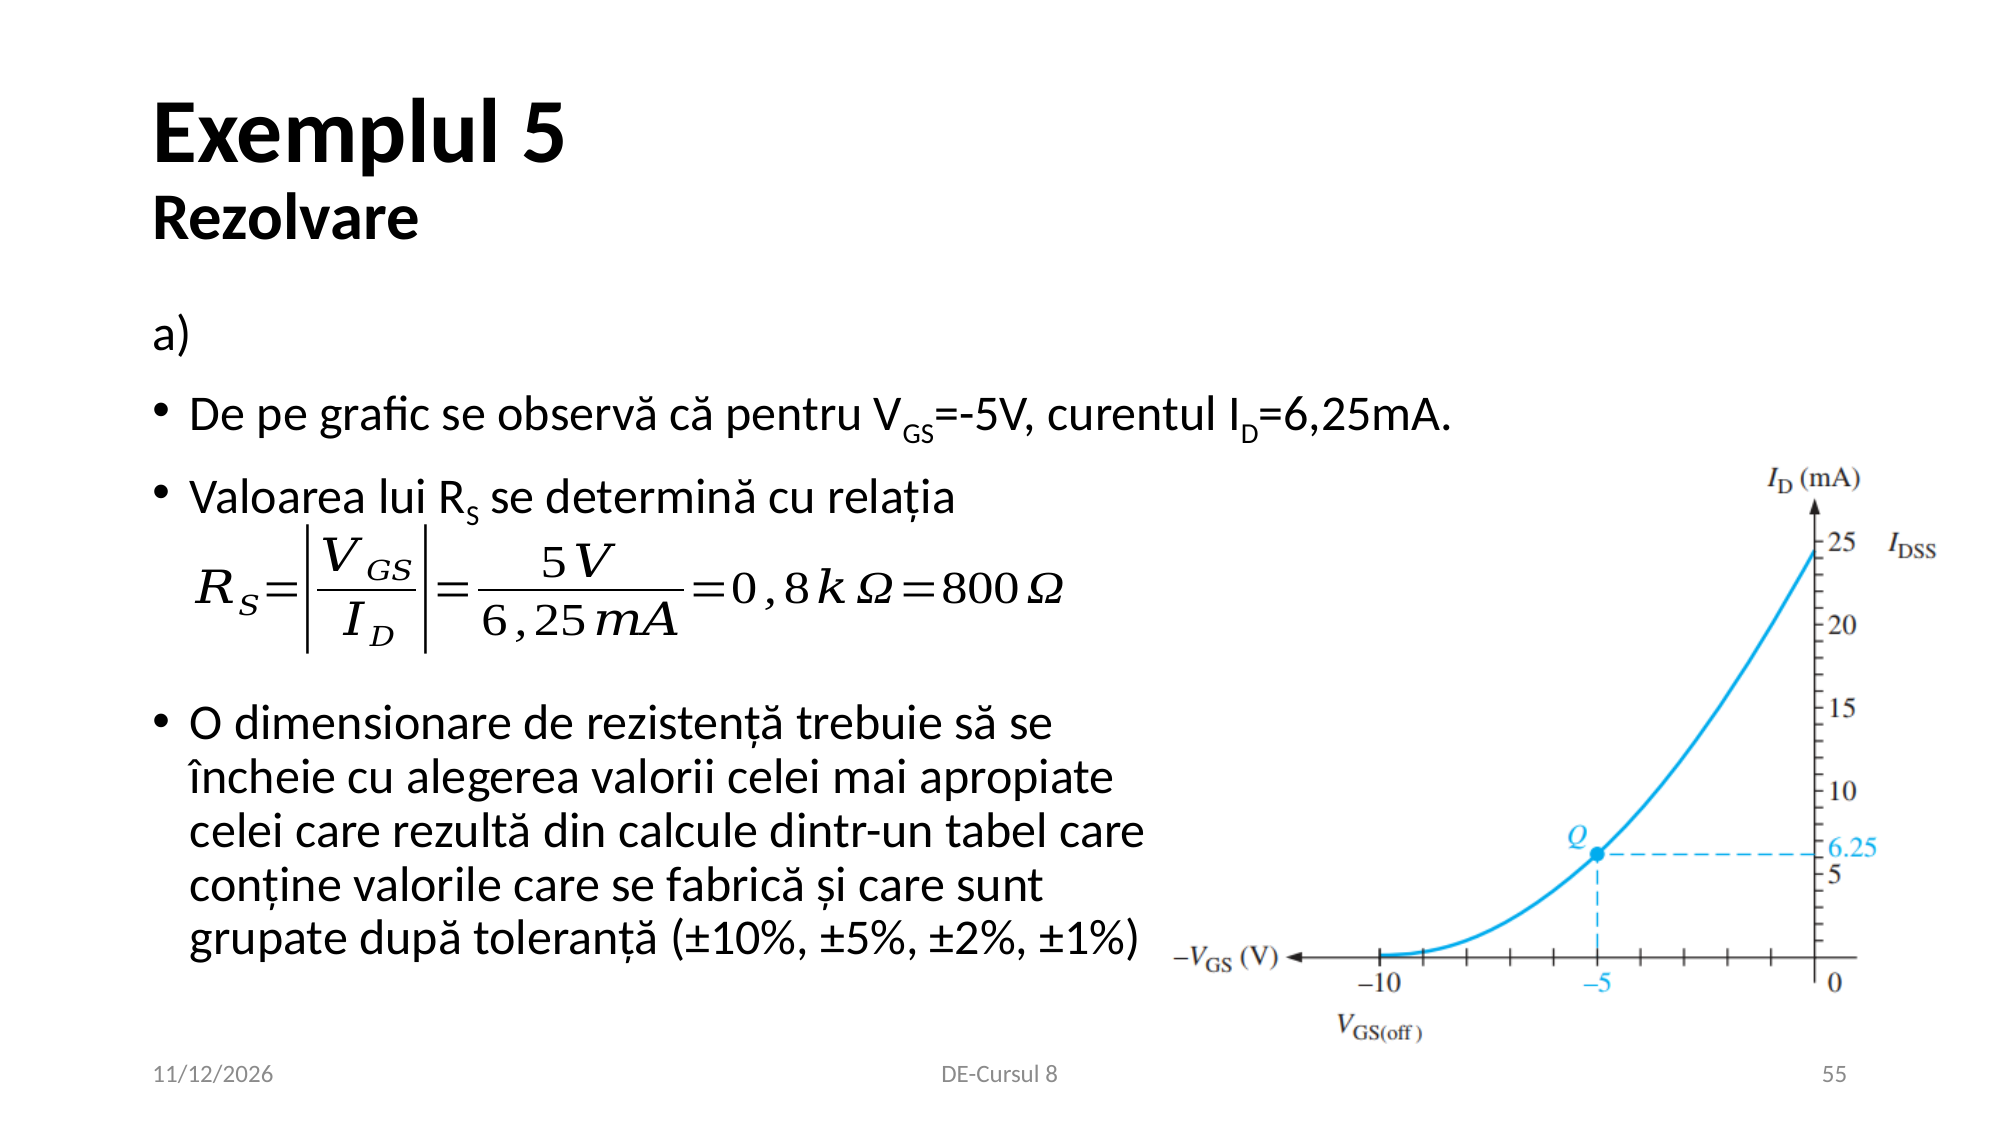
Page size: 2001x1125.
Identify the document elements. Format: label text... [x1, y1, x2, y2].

title Exemplul 5 Rezolvare [137, 59, 1863, 278]
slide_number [137, 1042, 588, 1103]
footer DE-Cursul 8 [662, 1042, 1338, 1103]
picture [1160, 447, 1952, 1052]
list a) De pe grafic se observă că pentru VGS=-5V, curentul ID=6,25mA. Valoarea lui RS se determină cu relația O dimensionare de rezistență trebuie să se încheie cu alegerea valorii celei mai apropiate celei care rezultă din calcule dintr-un tabel care conține valorile care se fabrică și care sunt grupate după toleranță (±10%, ±5%, ±2%, ±1%) [137, 299, 1863, 1014]
slide_number 55 [1412, 1052, 1863, 1103]
